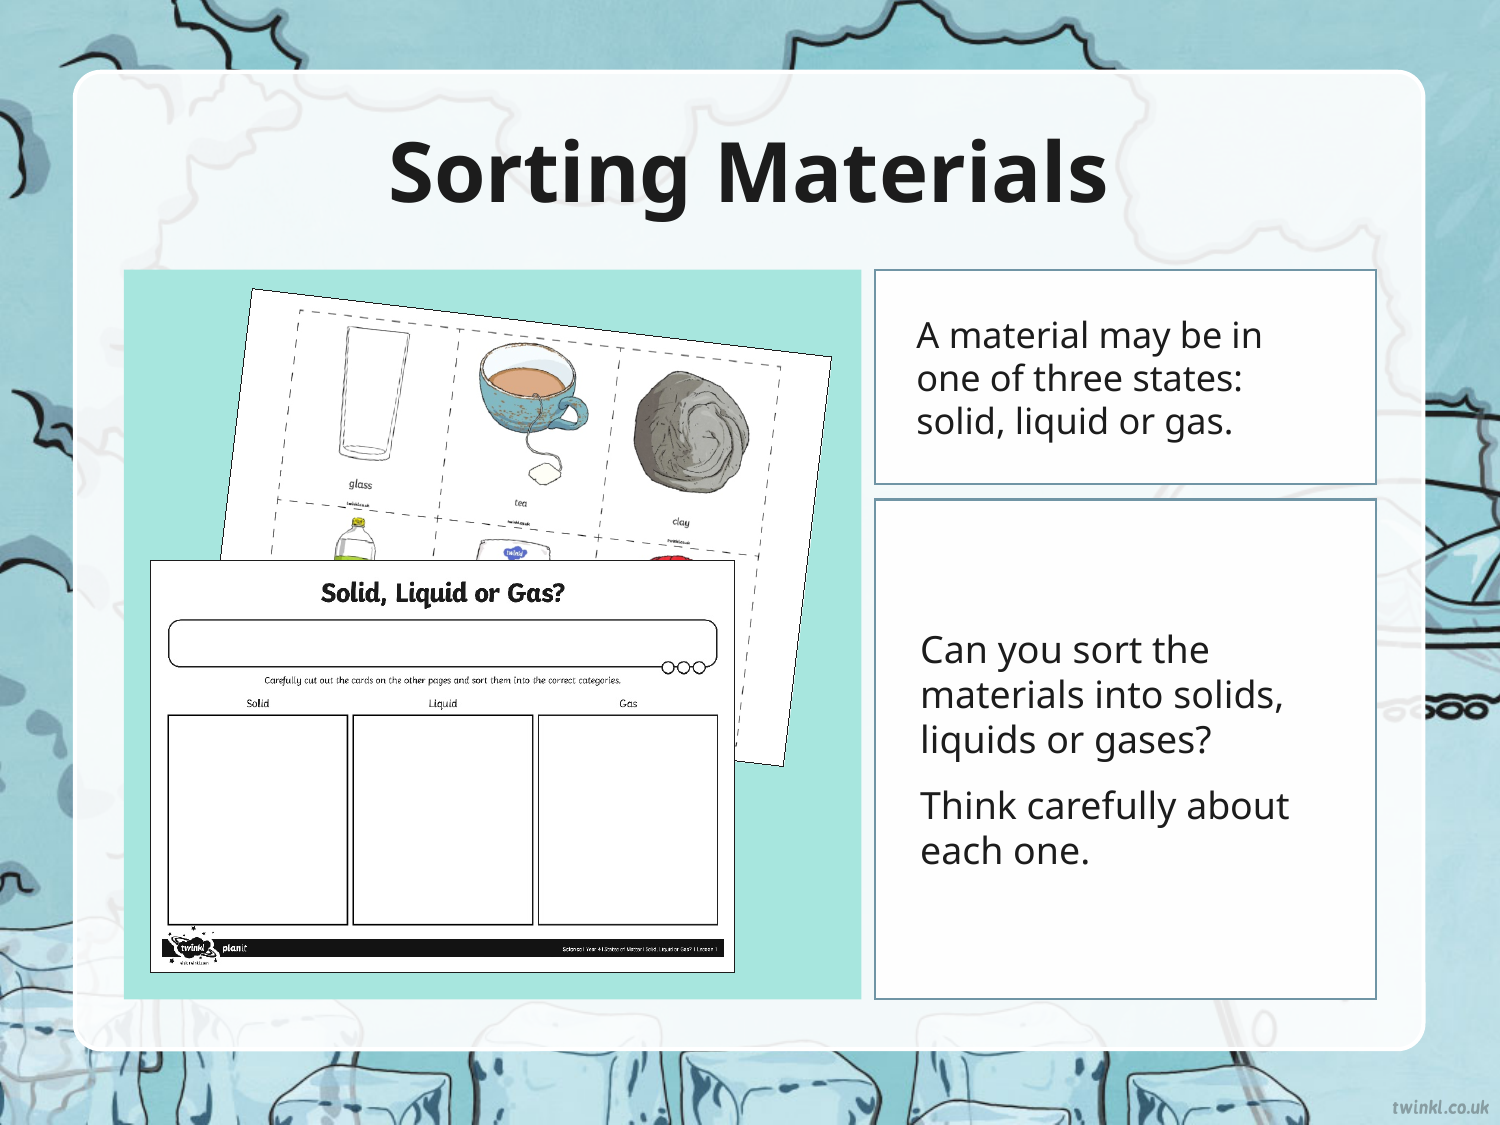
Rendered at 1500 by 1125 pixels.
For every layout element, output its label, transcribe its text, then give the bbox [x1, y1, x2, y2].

text_box Can you sort the materials into solids, liquids or gases? Think carefully about each one. [875, 499, 1376, 1000]
picture [0, 0, 1500, 1125]
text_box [150, 321, 810, 973]
text_box [123, 269, 862, 1000]
text_box [874, 498, 1377, 1000]
title Sorting Materials [73, 78, 1426, 273]
list A material may be in one of three states: solid, liquid or gas. [873, 269, 1378, 486]
